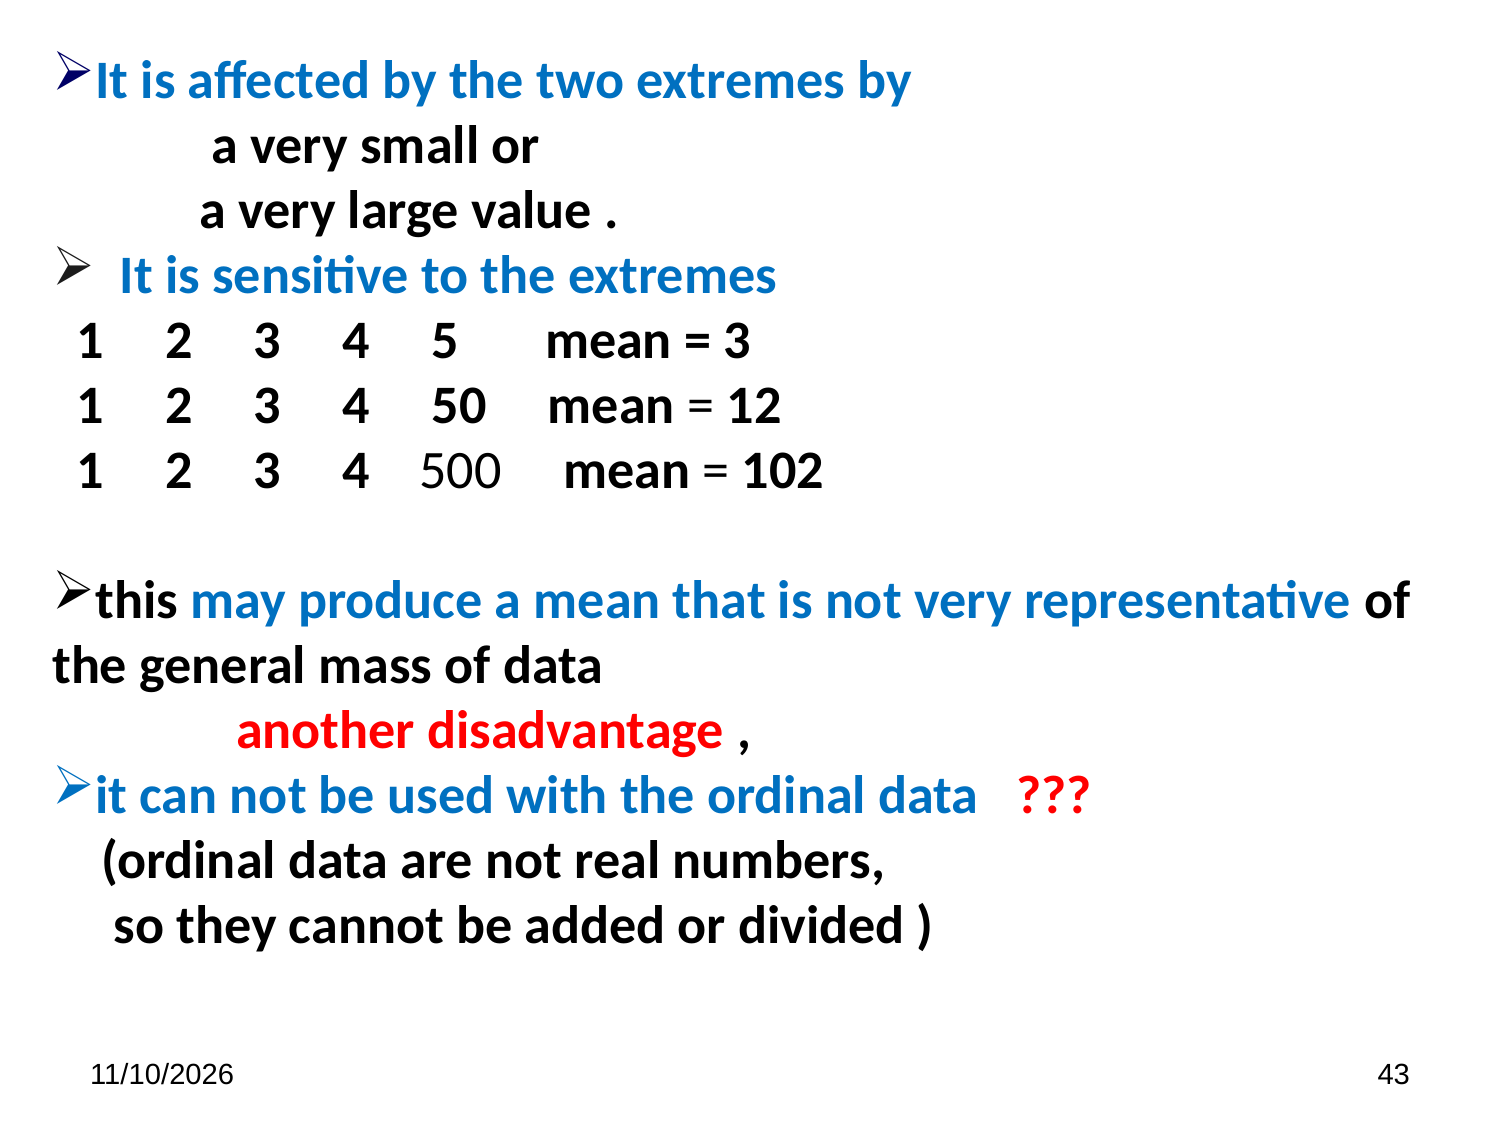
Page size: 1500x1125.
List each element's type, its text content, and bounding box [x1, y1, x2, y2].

slide_number 43 [1074, 1042, 1425, 1103]
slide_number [75, 1042, 425, 1103]
text_box It is affected by the two extremes by a very small or a very large value . It is sensitive to the extremes 1 2 3 4 5 mean = 3 1 2 3 4 50 mean = 12 1 2 3 4 500 mean = 102 this may produce a mean that is not very representative of the general mass of data another disadvantage , it can not be used with the ordinal data ??? (ordinal data are not real numbers, so they cannot be added or divided ) [37, 37, 1475, 962]
